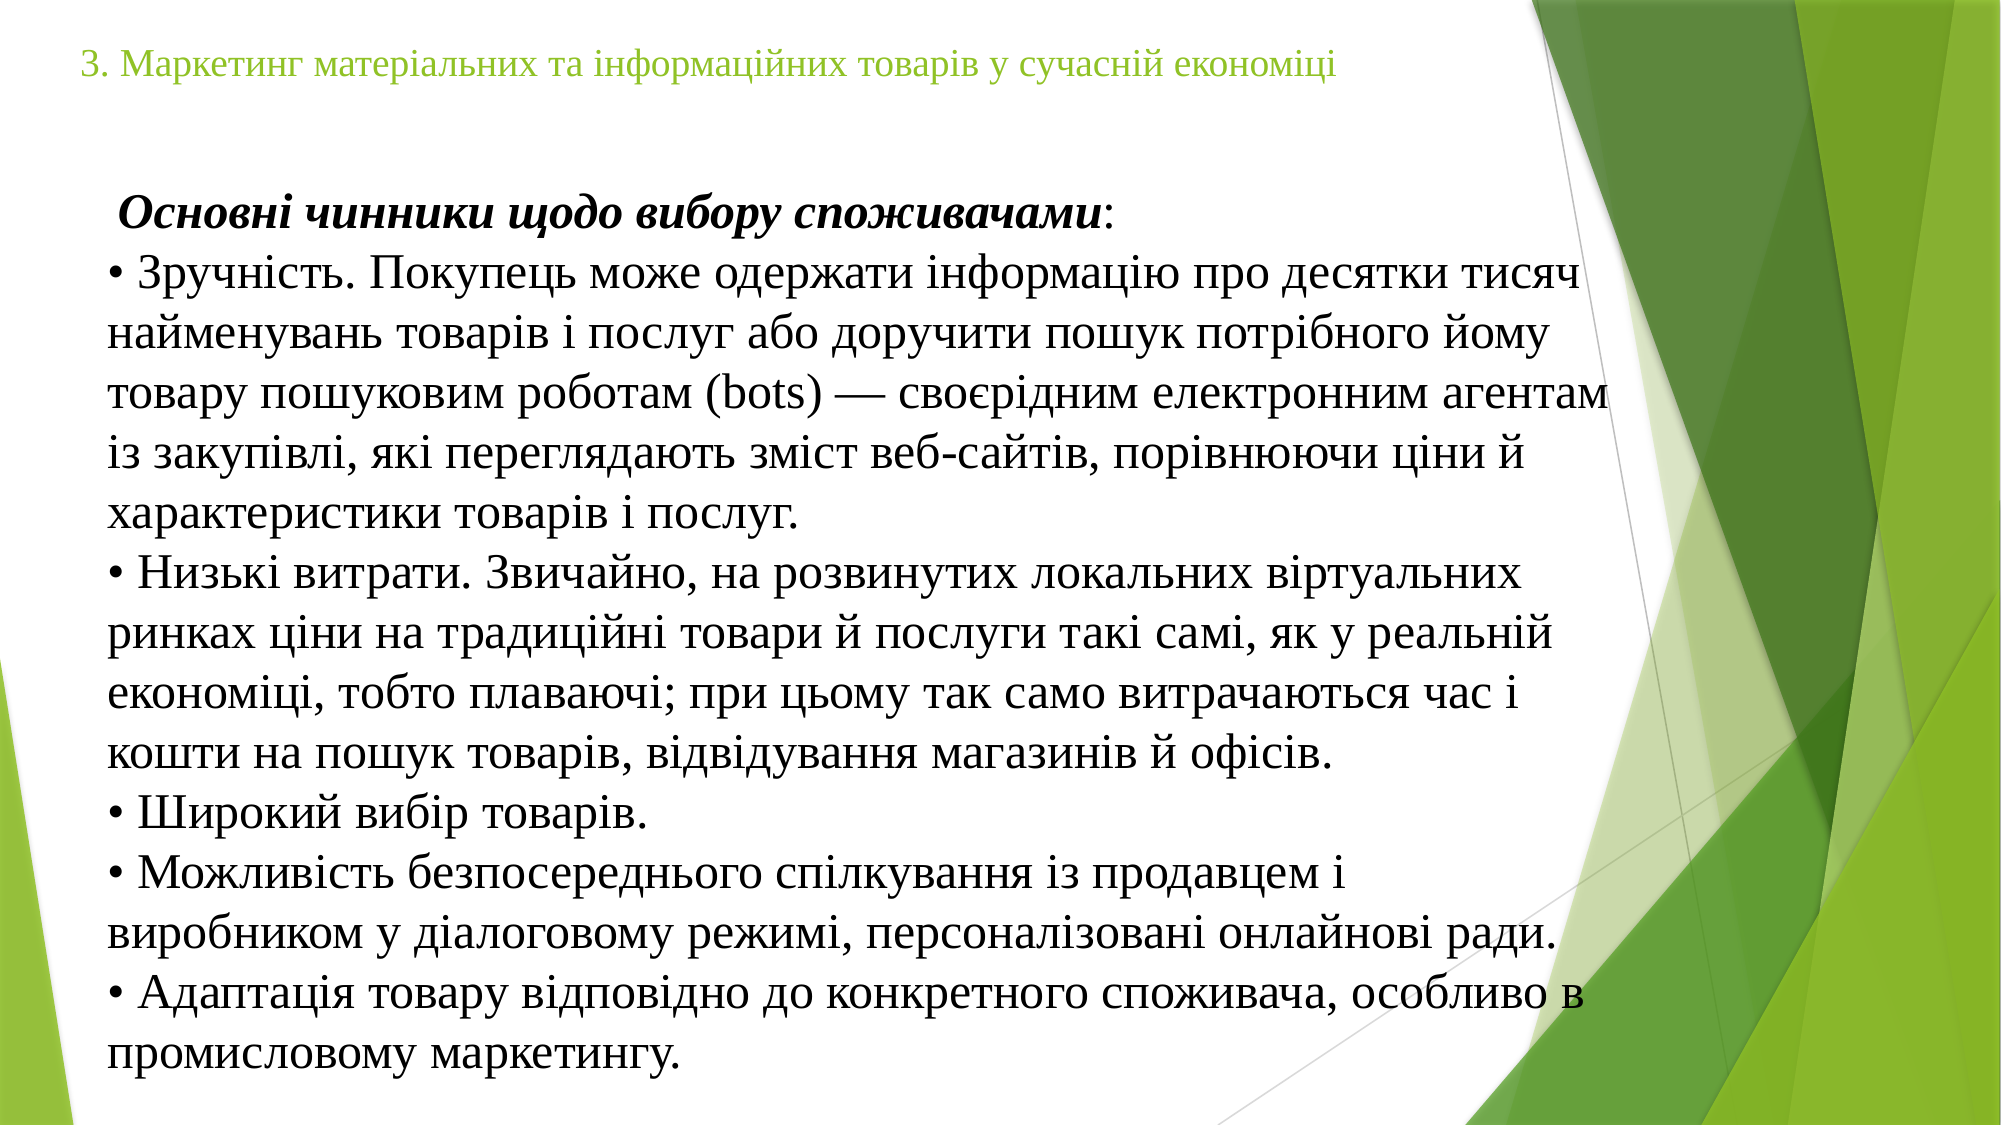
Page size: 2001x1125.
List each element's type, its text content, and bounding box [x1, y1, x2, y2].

title 3. Маркетинг матеріальних та інформаційних товарів у сучасній економіці [65, 28, 1476, 171]
text_box Основні чинники щодо вибору споживачами: • Зручність. Покупець може одержати інформацію про десятки тисяч найменувань товарів і послуг або доручити пошук потрібного йому товару пошуковим роботам (bots) — своєрідним електронним агентам із закупівлі, які переглядають зміст веб-сайтів, порівнюючи ціни й характеристики товарів і послуг. • Низькі витрати. Звичайно, на розвинутих локальних віртуальних ринках ціни на традиційні товари й послуги такі самі, як у реальній економіці, тобто плаваючі; при цьому так само витрачаються час і кошти на пошук товарів, відвідування магазинів й офісів. • Широкий вибір товарів. • Можливість безпосереднього спілкування із продавцем і виробником у діалоговому режимі, персоналізовані онлайнові ради. • Адаптація товару відповідно до конкретного споживача, особливо в промисловому маркетингу. [92, 170, 1628, 1086]
